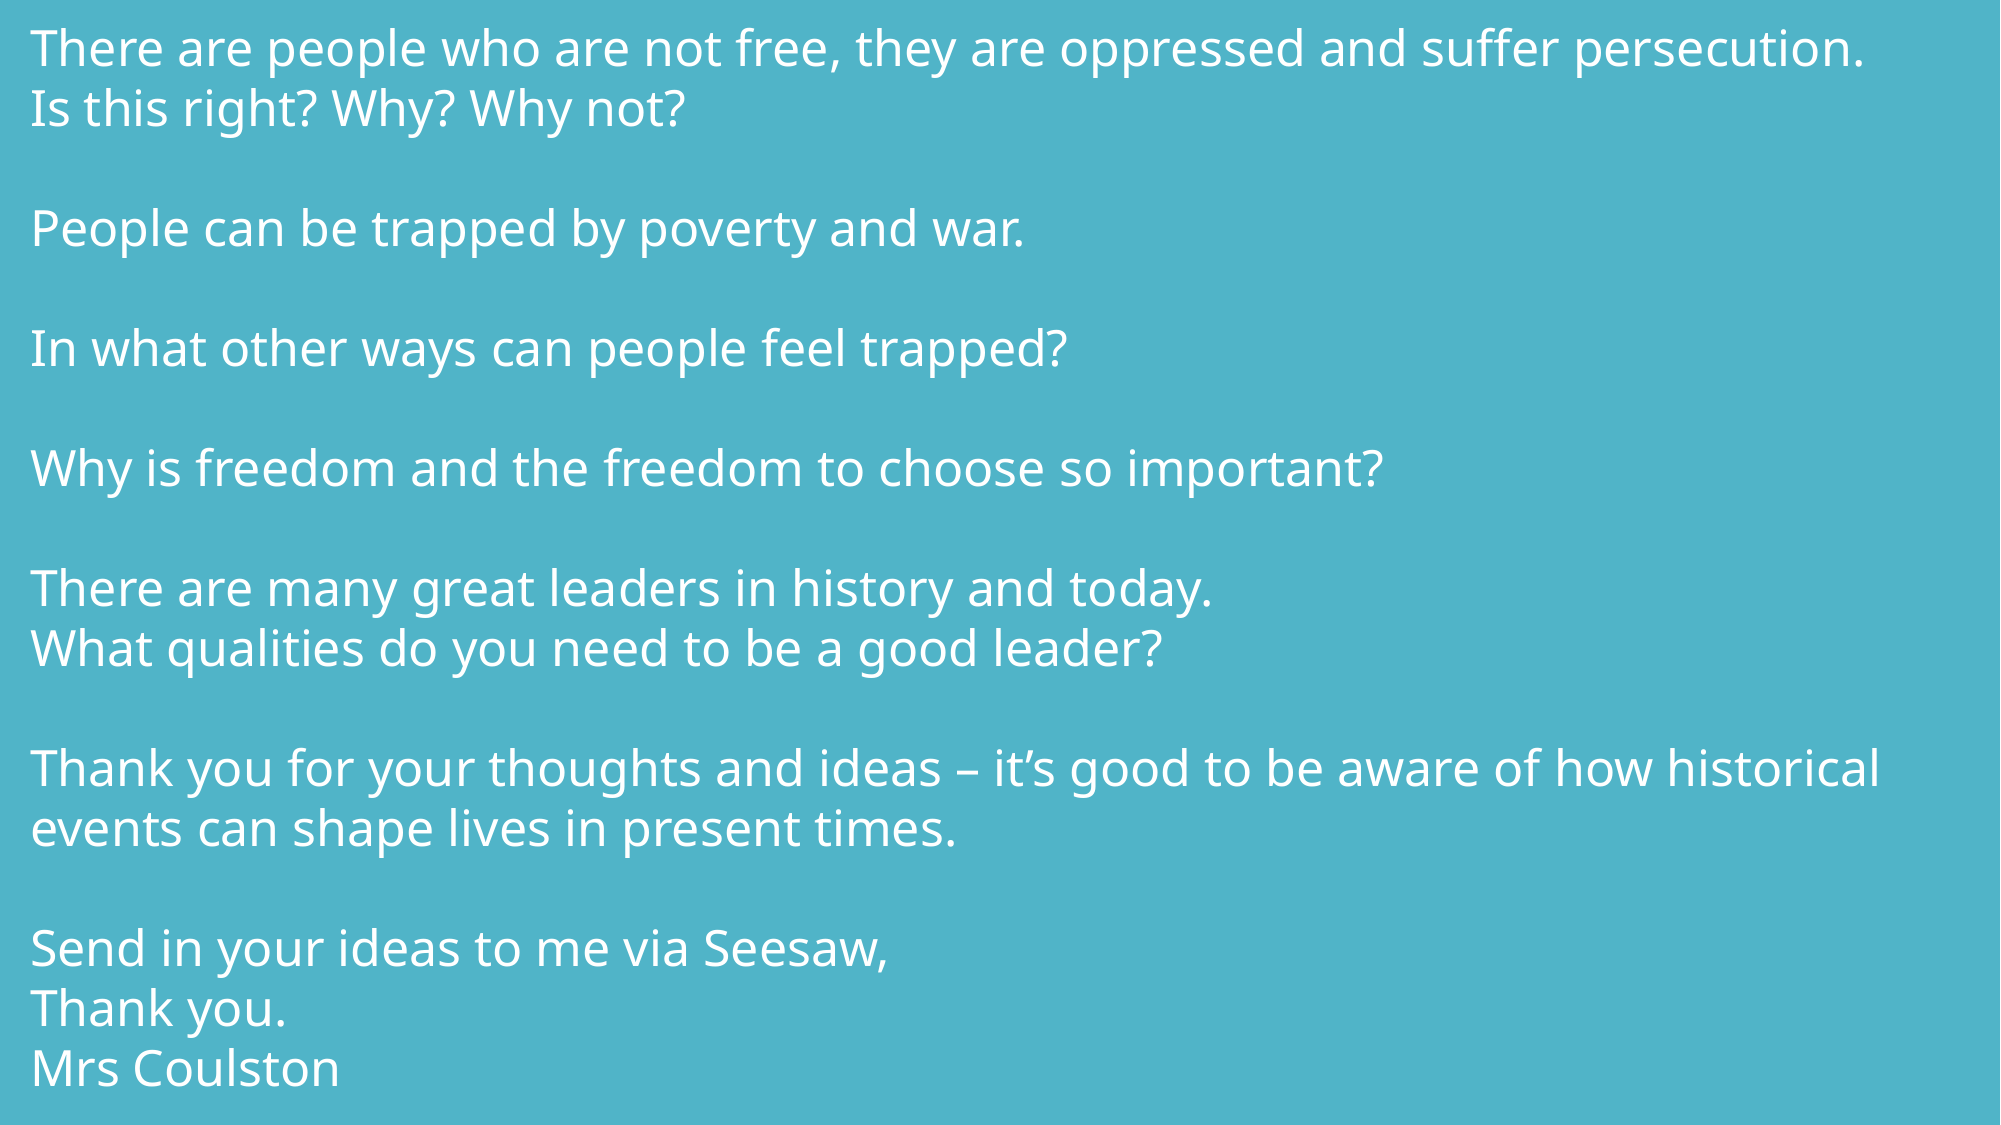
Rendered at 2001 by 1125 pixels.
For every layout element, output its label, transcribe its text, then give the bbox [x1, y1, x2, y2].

text_box There are people who are not free, they are oppressed and suffer persecution. Is this right? Why? Why not? People can be trapped by poverty and war. In what other ways can people feel trapped? Why is freedom and the freedom to choose so important? There are many great leaders in history and today. What qualities do you need to be a good leader? Thank you for your thoughts and ideas – it’s good to be aware of how historical events can shape lives in present times. Send in your ideas to me via Seesaw, Thank you. Mrs Coulston [15, 9, 1929, 1105]
